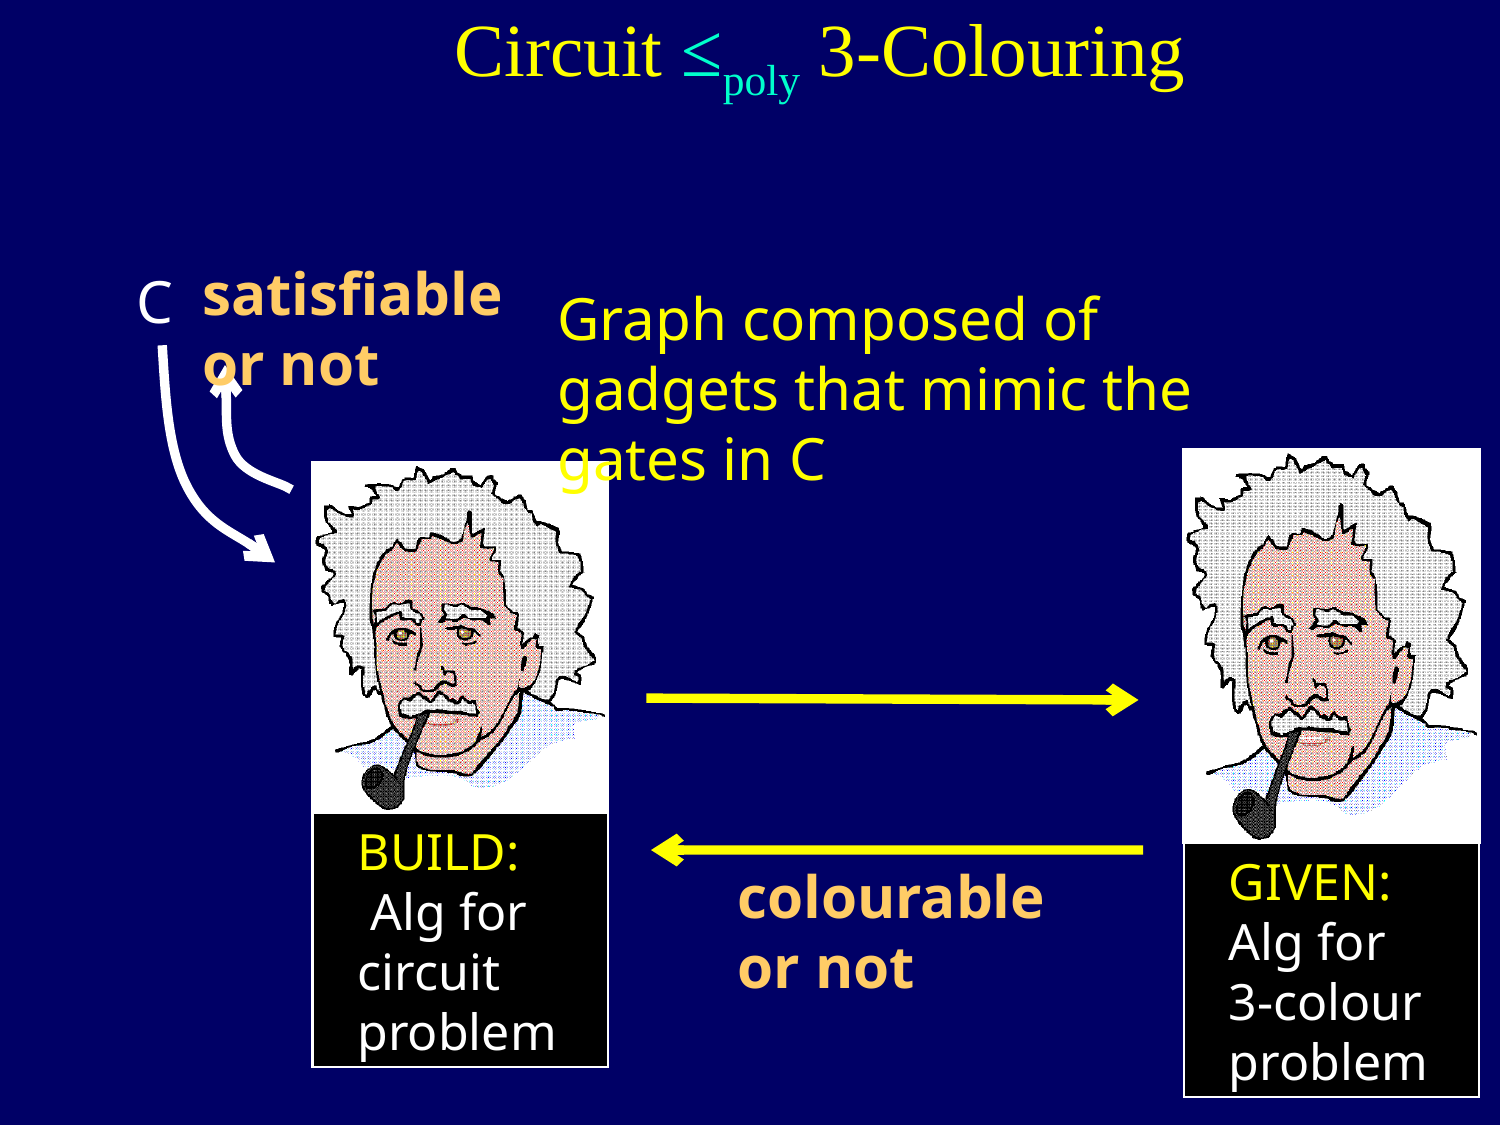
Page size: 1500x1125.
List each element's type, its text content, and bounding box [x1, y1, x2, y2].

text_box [312, 571, 609, 1070]
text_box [0, 187, 563, 563]
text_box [1183, 449, 1480, 1100]
text_box Circuit ≤poly 3-Colouring [409, 0, 1231, 112]
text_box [187, 249, 588, 488]
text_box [512, 274, 1276, 701]
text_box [650, 849, 1139, 1009]
